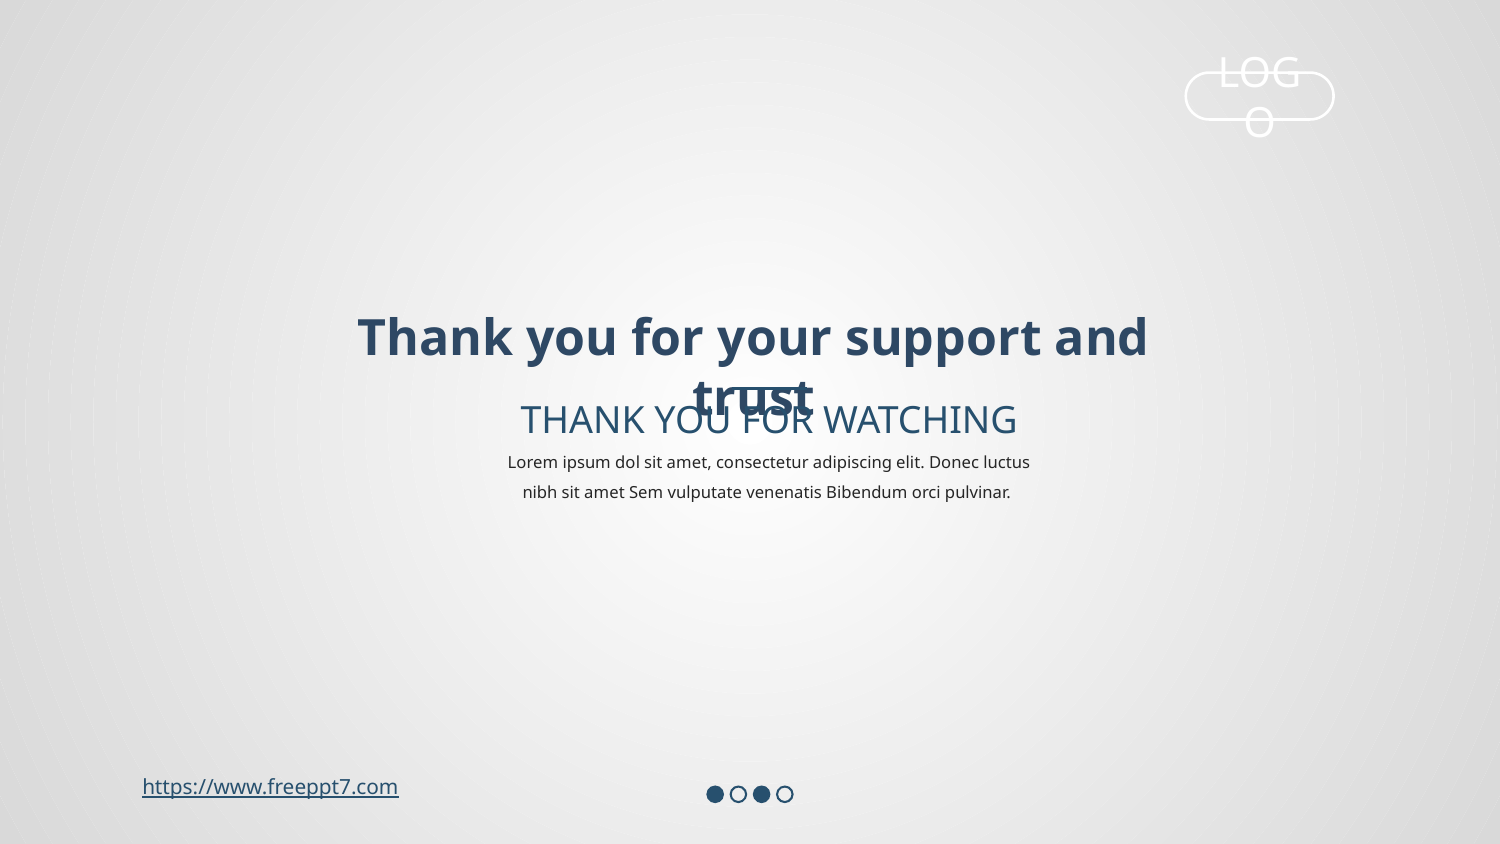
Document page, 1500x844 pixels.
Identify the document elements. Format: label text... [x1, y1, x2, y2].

text_box LOGO [1184, 71, 1335, 121]
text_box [707, 786, 793, 803]
text_box Thank you for your support and trust [304, 297, 1204, 433]
text_box Lorem ipsum dol sit amet, consectetur adipiscing elit. Donec luctus nibh sit amet Sem vulputate venenatis Bibendum orci pulvinar. [489, 434, 1050, 510]
text_box https://www.freeppt7.com [127, 766, 976, 810]
text_box THANK YOU FOR WATCHING [505, 388, 1033, 434]
